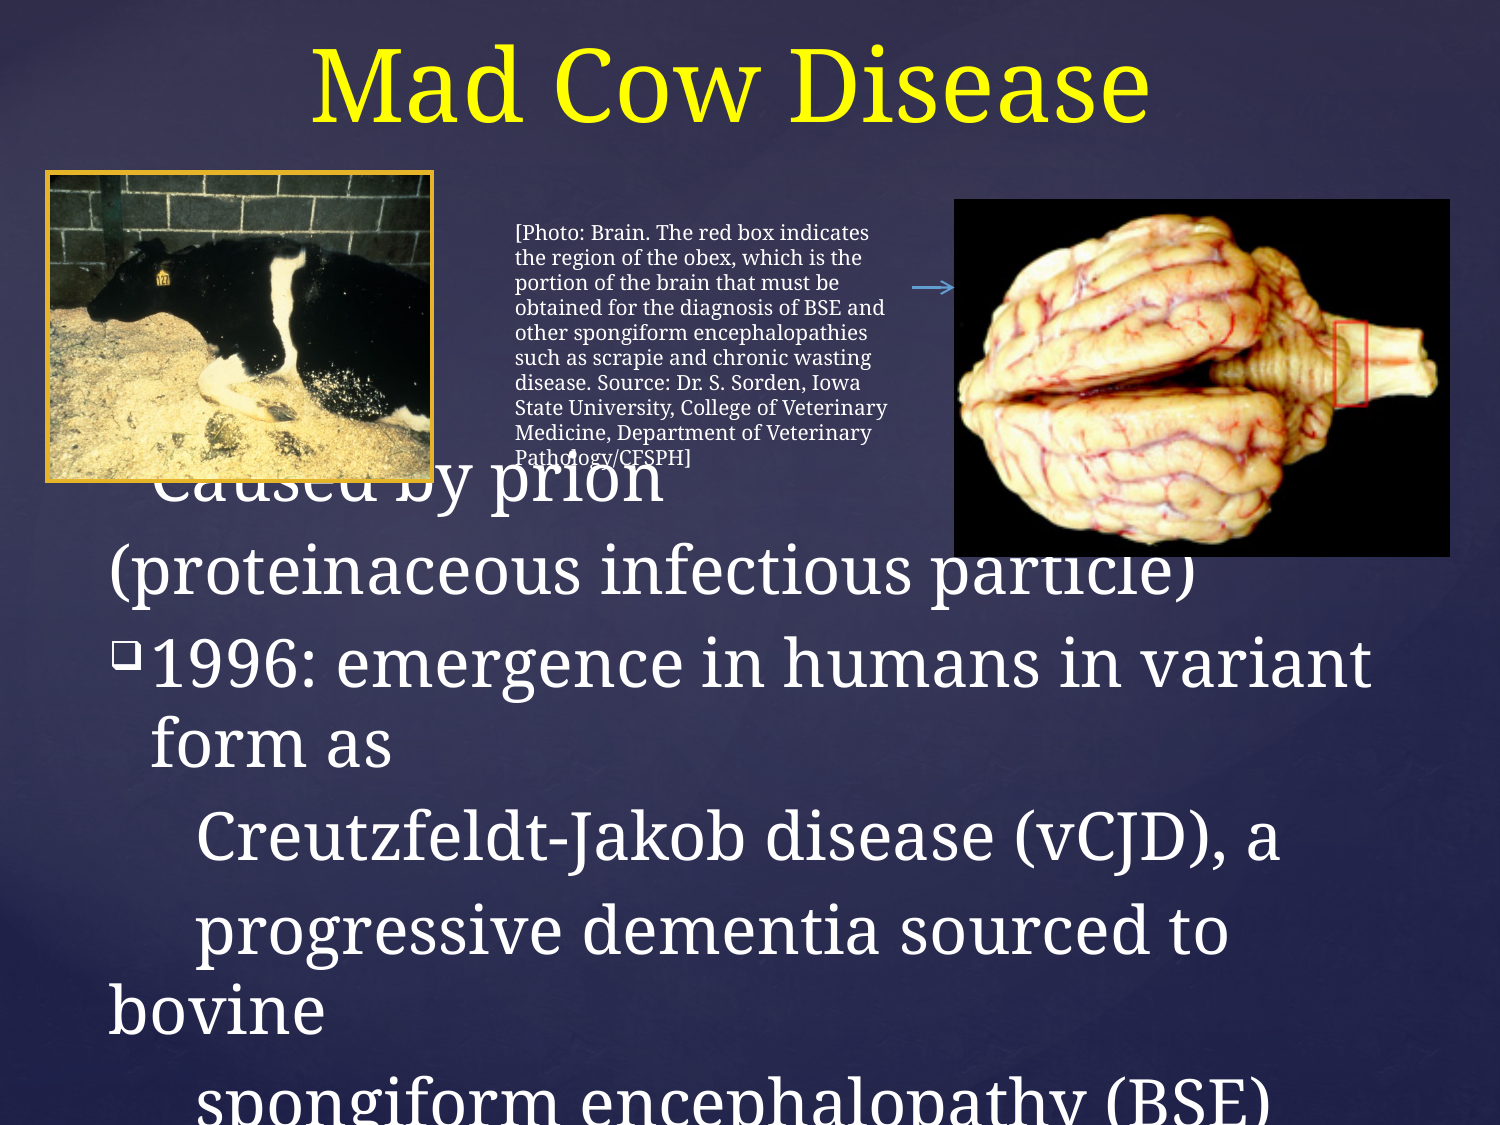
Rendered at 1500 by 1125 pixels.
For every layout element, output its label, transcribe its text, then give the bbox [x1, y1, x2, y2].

picture [49, 174, 431, 480]
title Mad Cow Disease [112, 0, 1350, 150]
text_box [Photo: Brain. The red box indicates the region of the obex, which is the portion of the brain that must be obtained for the diagnosis of BSE and other spongiform encephalopathies such as scrapie and chronic wasting disease. Source: Dr. S. Sorden, Iowa State University, College of Veterinary Medicine, Department of Veterinary Pathology/CFSPH] [500, 212, 913, 477]
picture [953, 199, 1451, 557]
list Caused by prion (proteinaceous infectious particle) 1996: emergence in humans in variant form as Creutzfeldt-Jakob disease (vCJD), a progressive dementia sourced to bovine spongiform encephalopathy (BSE) [90, 487, 1416, 1088]
